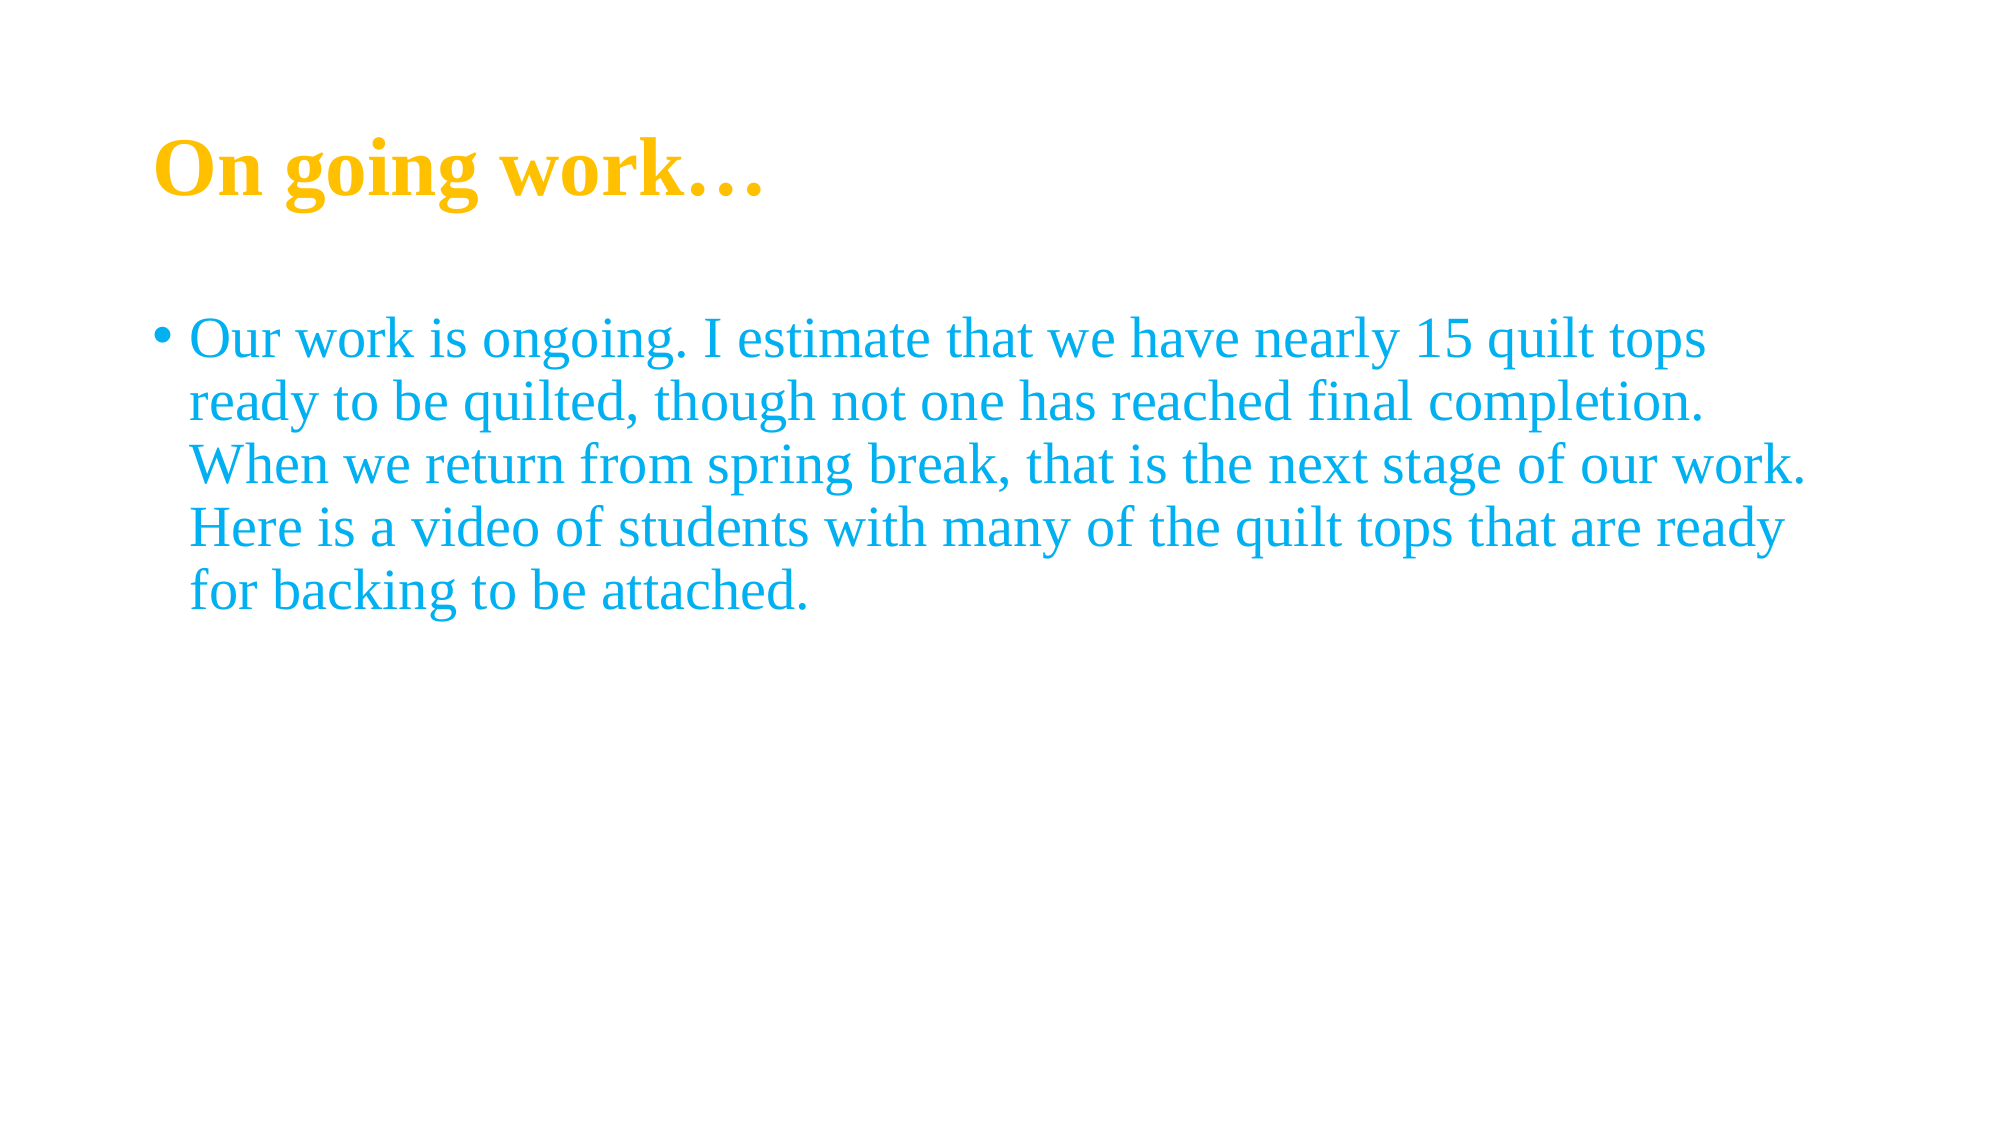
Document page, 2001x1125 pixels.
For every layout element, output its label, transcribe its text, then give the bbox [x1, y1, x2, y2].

list Our work is ongoing. I estimate that we have nearly 15 quilt tops ready to be quilted, though not one has reached final completion. When we return from spring break, that is the next stage of our work. Here is a video of students with many of the quilt tops that are ready for backing to be attached. [137, 299, 1863, 1014]
title On going work… [137, 59, 1863, 278]
